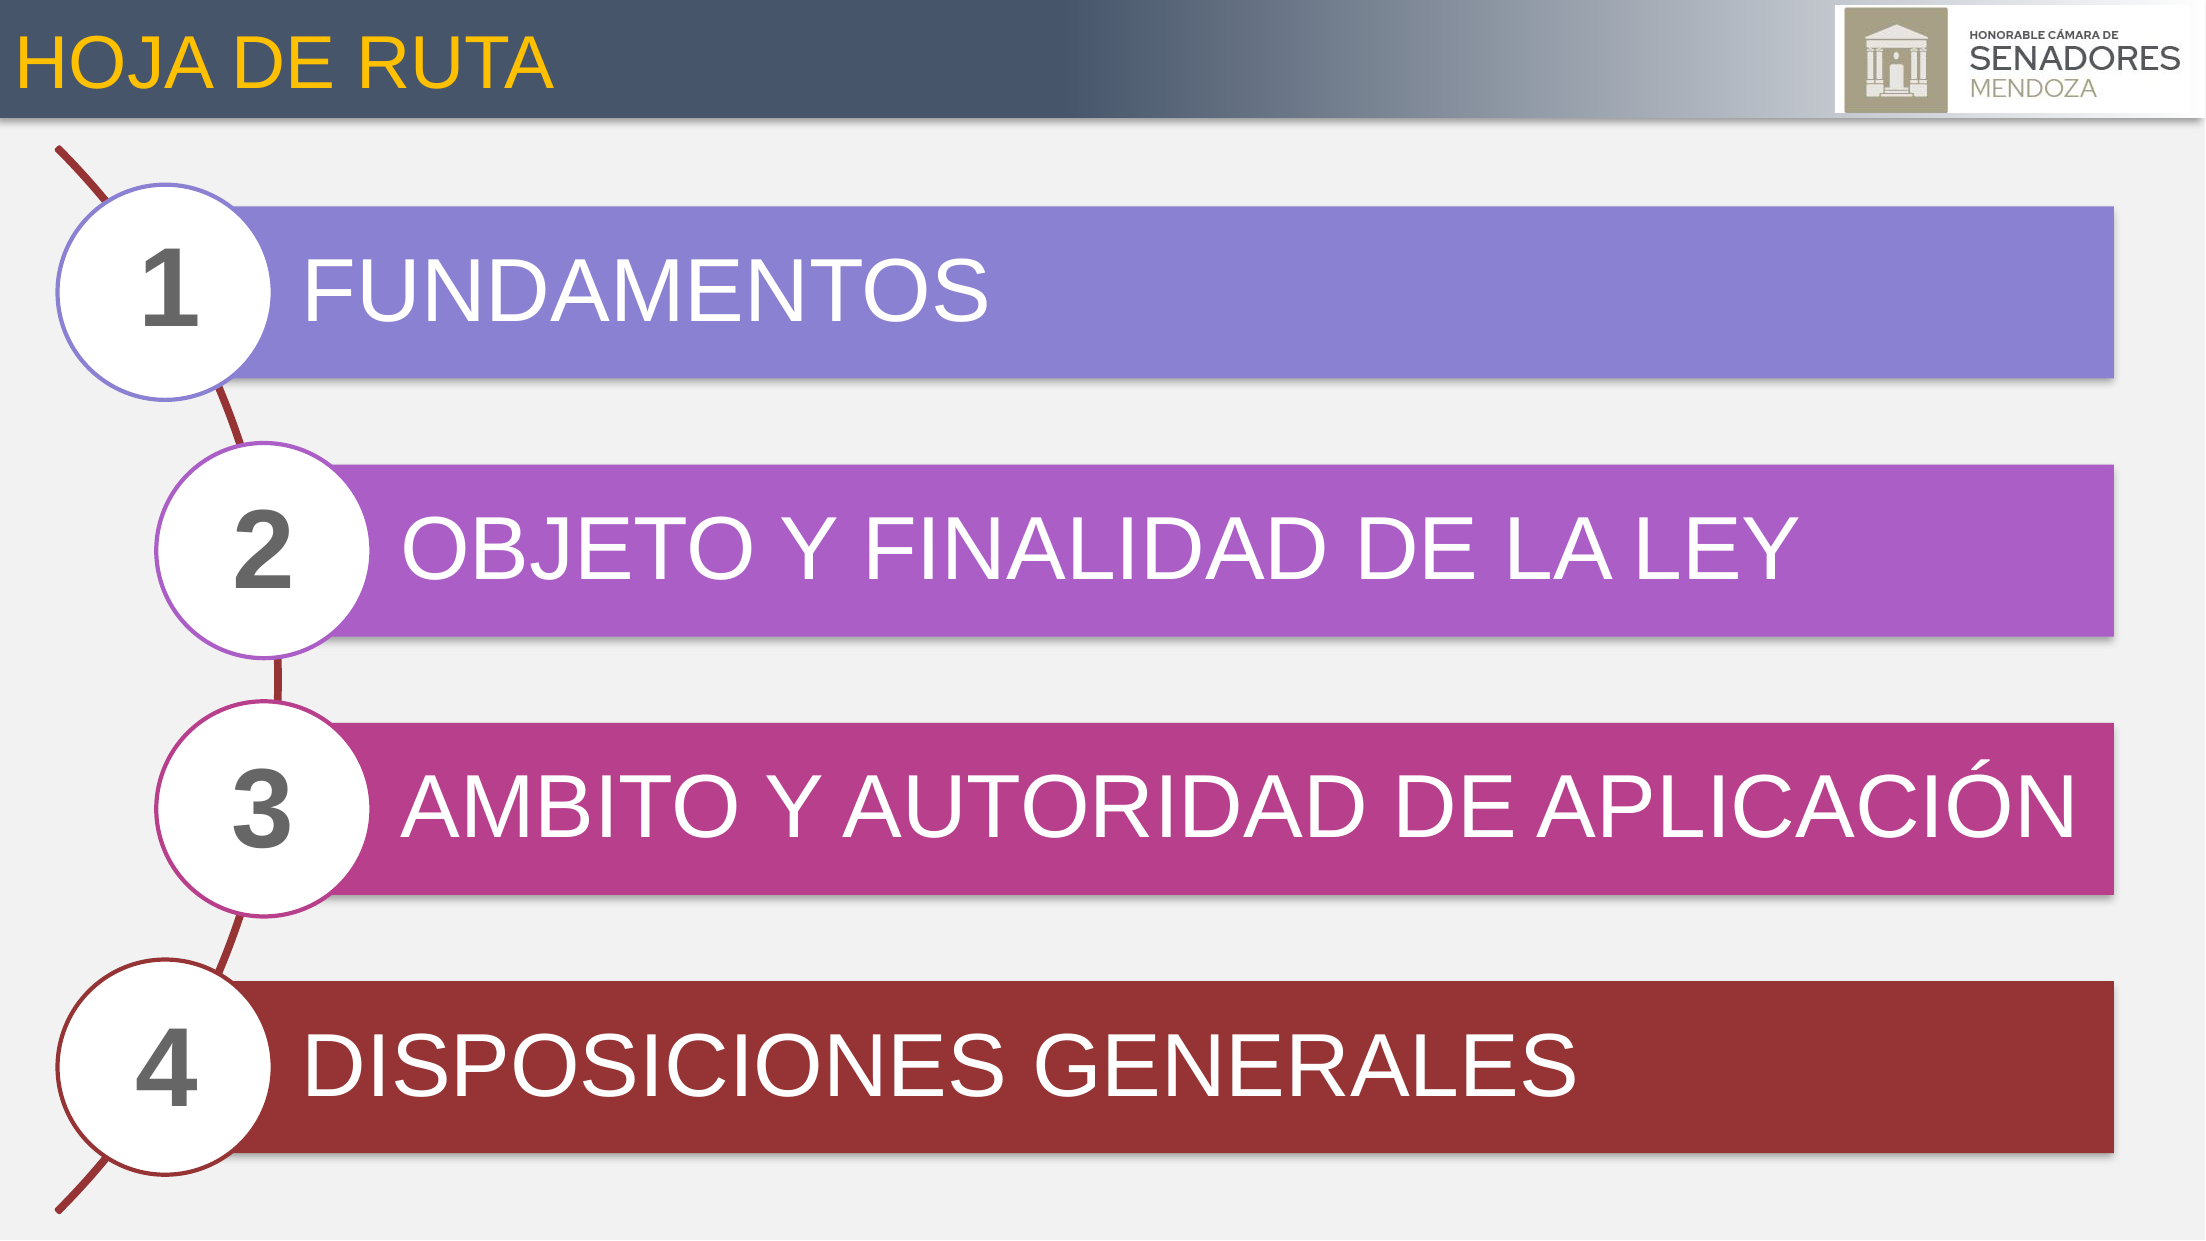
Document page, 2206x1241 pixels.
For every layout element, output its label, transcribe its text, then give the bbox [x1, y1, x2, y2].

picture [1834, 5, 2190, 113]
text_box HOJA DE RUTA [0, 0, 2206, 120]
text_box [39, 119, 2131, 1240]
